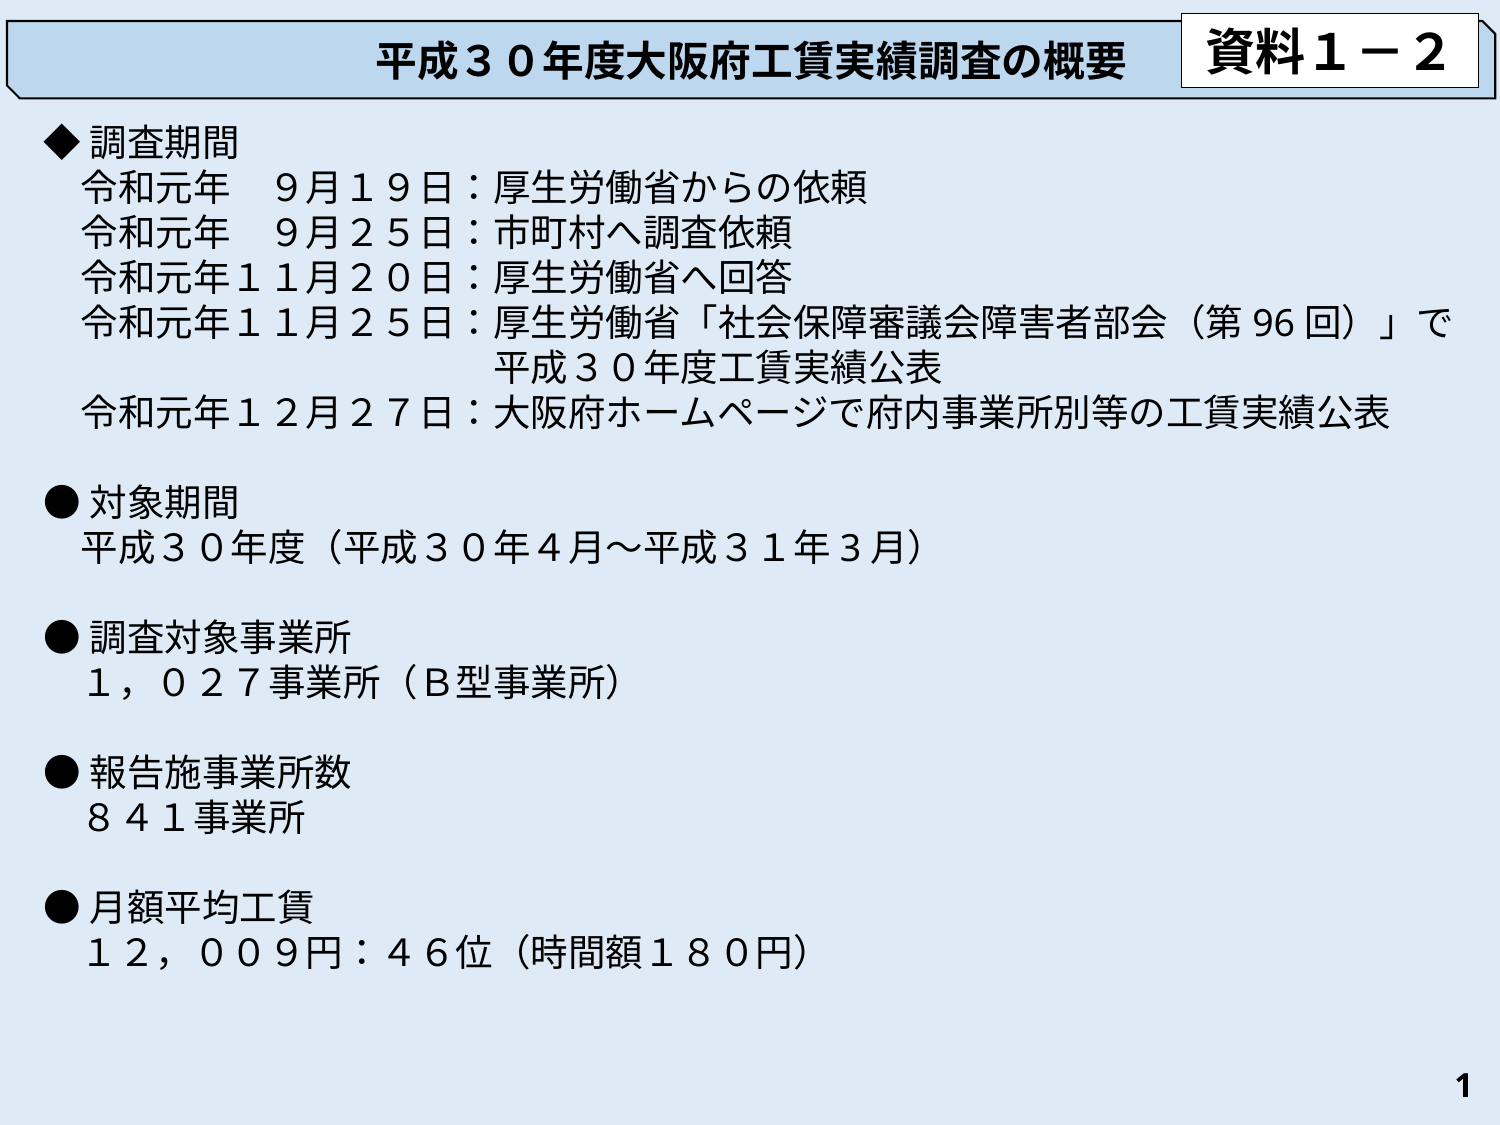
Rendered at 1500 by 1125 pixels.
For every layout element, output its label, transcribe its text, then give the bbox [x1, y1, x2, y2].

slide_number 1 [1291, 1056, 1489, 1117]
text_box 資料１－２ [1181, 13, 1479, 88]
text_box 平成３０年度大阪府工賃実績調査の概要 [5, 19, 1497, 100]
text_box ◆調査期間 令和元年 ９月１９日：厚生労働省からの依頼 令和元年 ９月２５日：市町村へ調査依頼 令和元年１１月２０日：厚生労働省へ回答 令和元年１１月２５日：厚生労働省「社会保障審議会障害者部会（第96回）」で 平成３０年度工賃実績公表 令和元年１２月２７日：大阪府ホームページで府内事業所別等の工賃実績公表 ●対象期間 平成３０年度（平成３０年４月～平成３１年3月） ●調査対象事業所 １，０２７事業所（Ｂ型事業所） ●報告施事業所数 ８４１事業所 ●月額平均工賃 １２，００９円：４６位（時間額１８０円） [28, 111, 1470, 1027]
